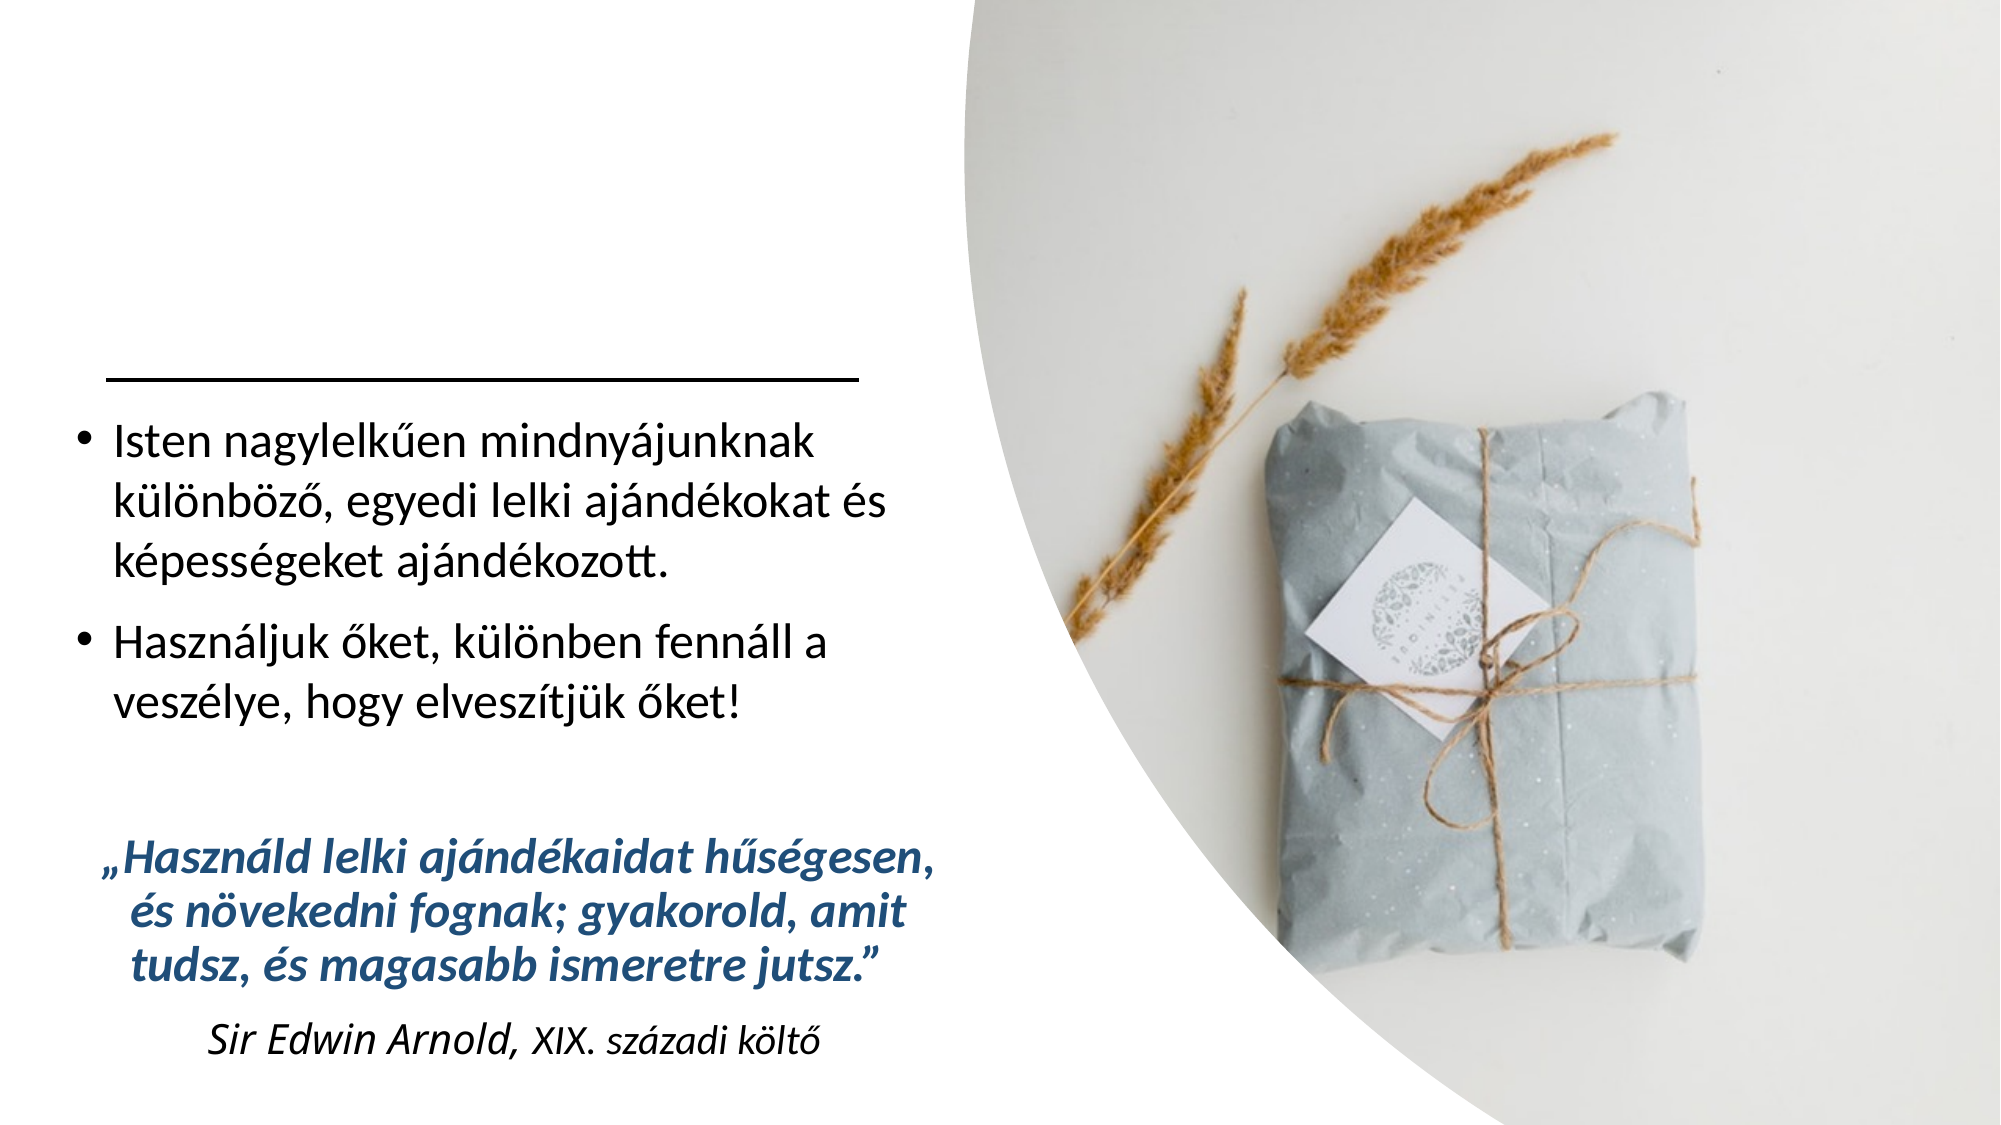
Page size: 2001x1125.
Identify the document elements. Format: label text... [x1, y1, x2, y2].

list Isten nagylelkűen mindnyájunknak különböző, egyedi lelki ajándékokat és képességeket ajándékozott. Használjuk őket, különben fennáll a veszélye, hogy elveszítjük őket! „Használd lelki ajándékaidat hűségesen, és növekedni fognak; gyakorold, amit tudsz, és magasabb ismeretre jutsz.” Sir Edwin Arnold, XIX. századi költő [60, 400, 964, 1103]
picture [964, 0, 2000, 1125]
